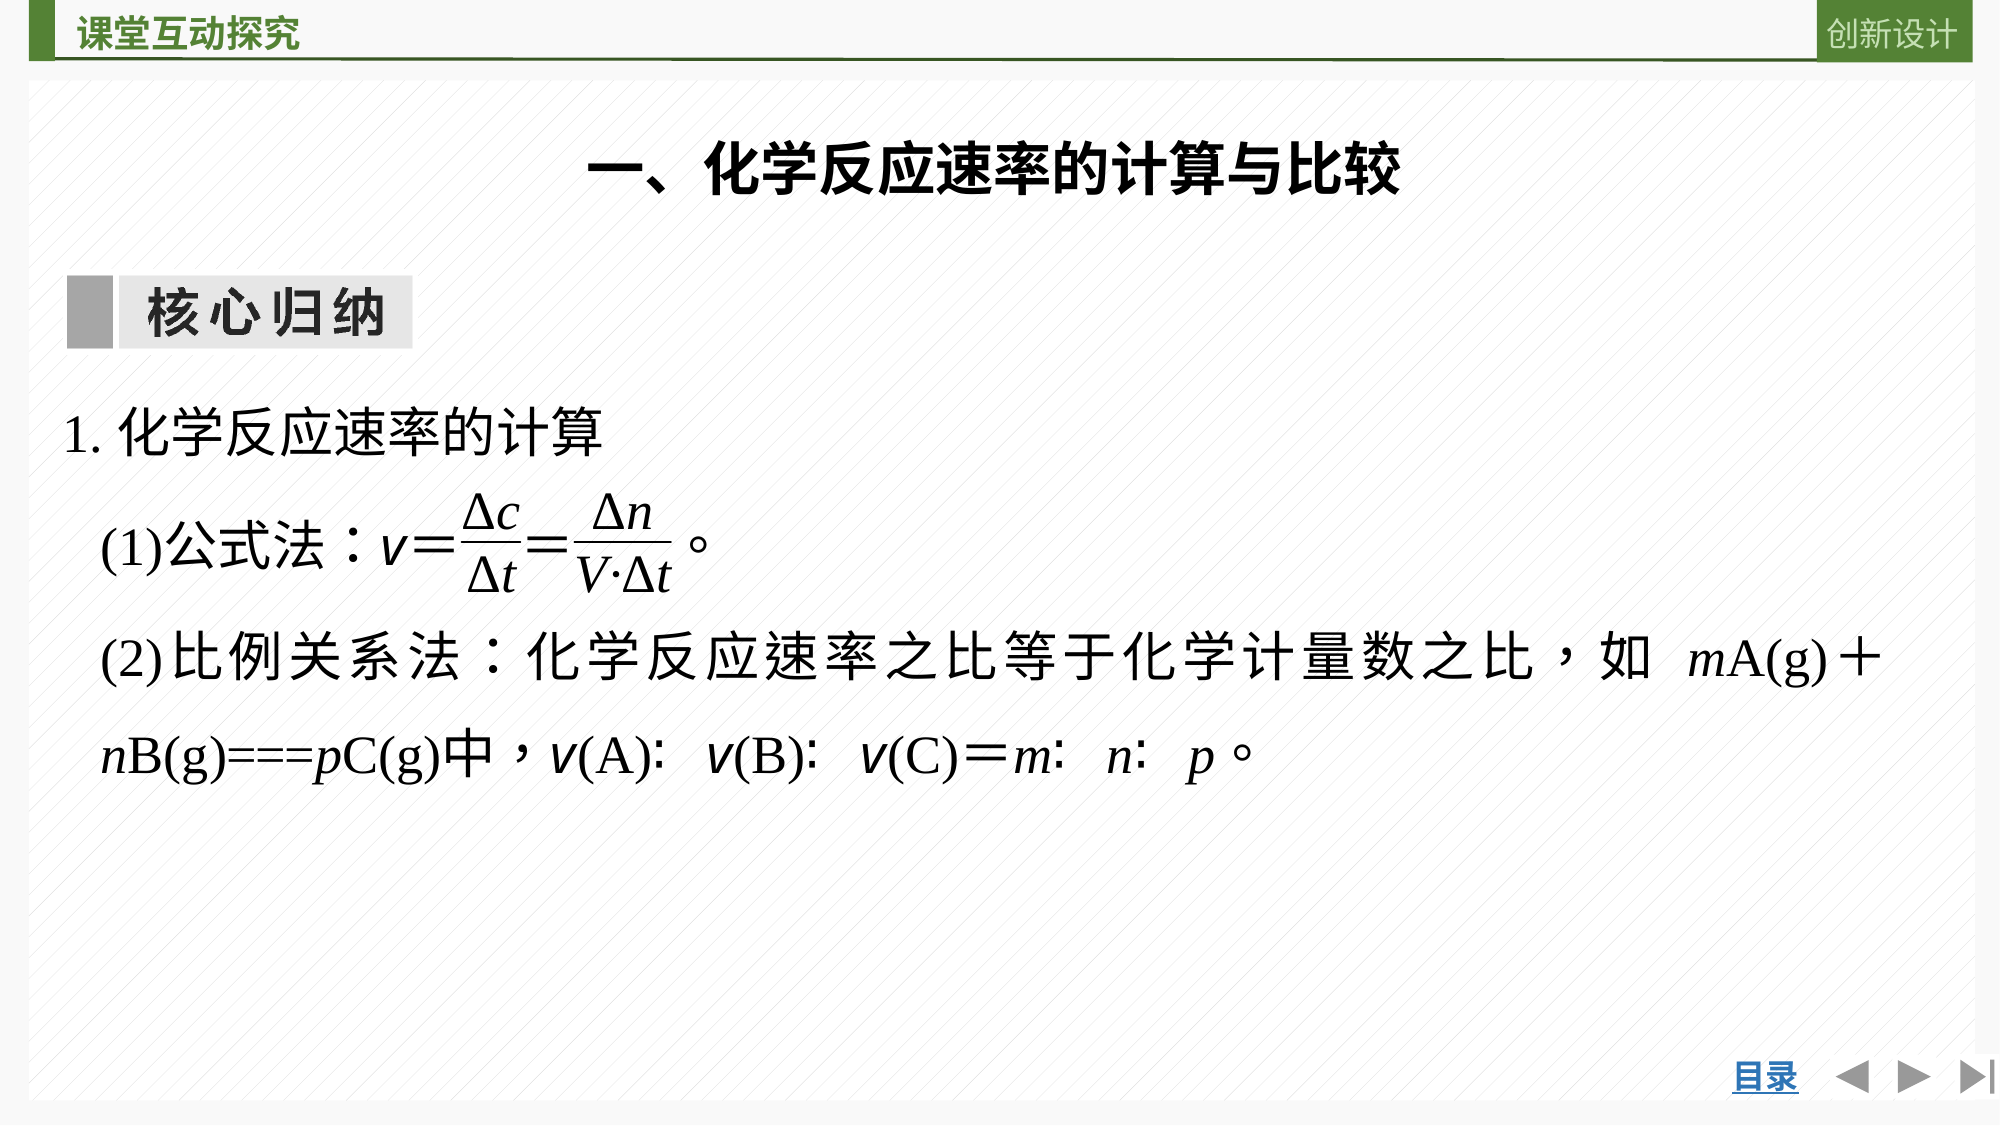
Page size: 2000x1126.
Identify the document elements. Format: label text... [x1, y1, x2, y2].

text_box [100, 478, 1886, 802]
picture [63, 269, 418, 355]
text_box 一、化学反应速率的计算与比较 [42, 90, 1945, 210]
text_box 1.化学反应速率的计算 [42, 355, 1955, 474]
